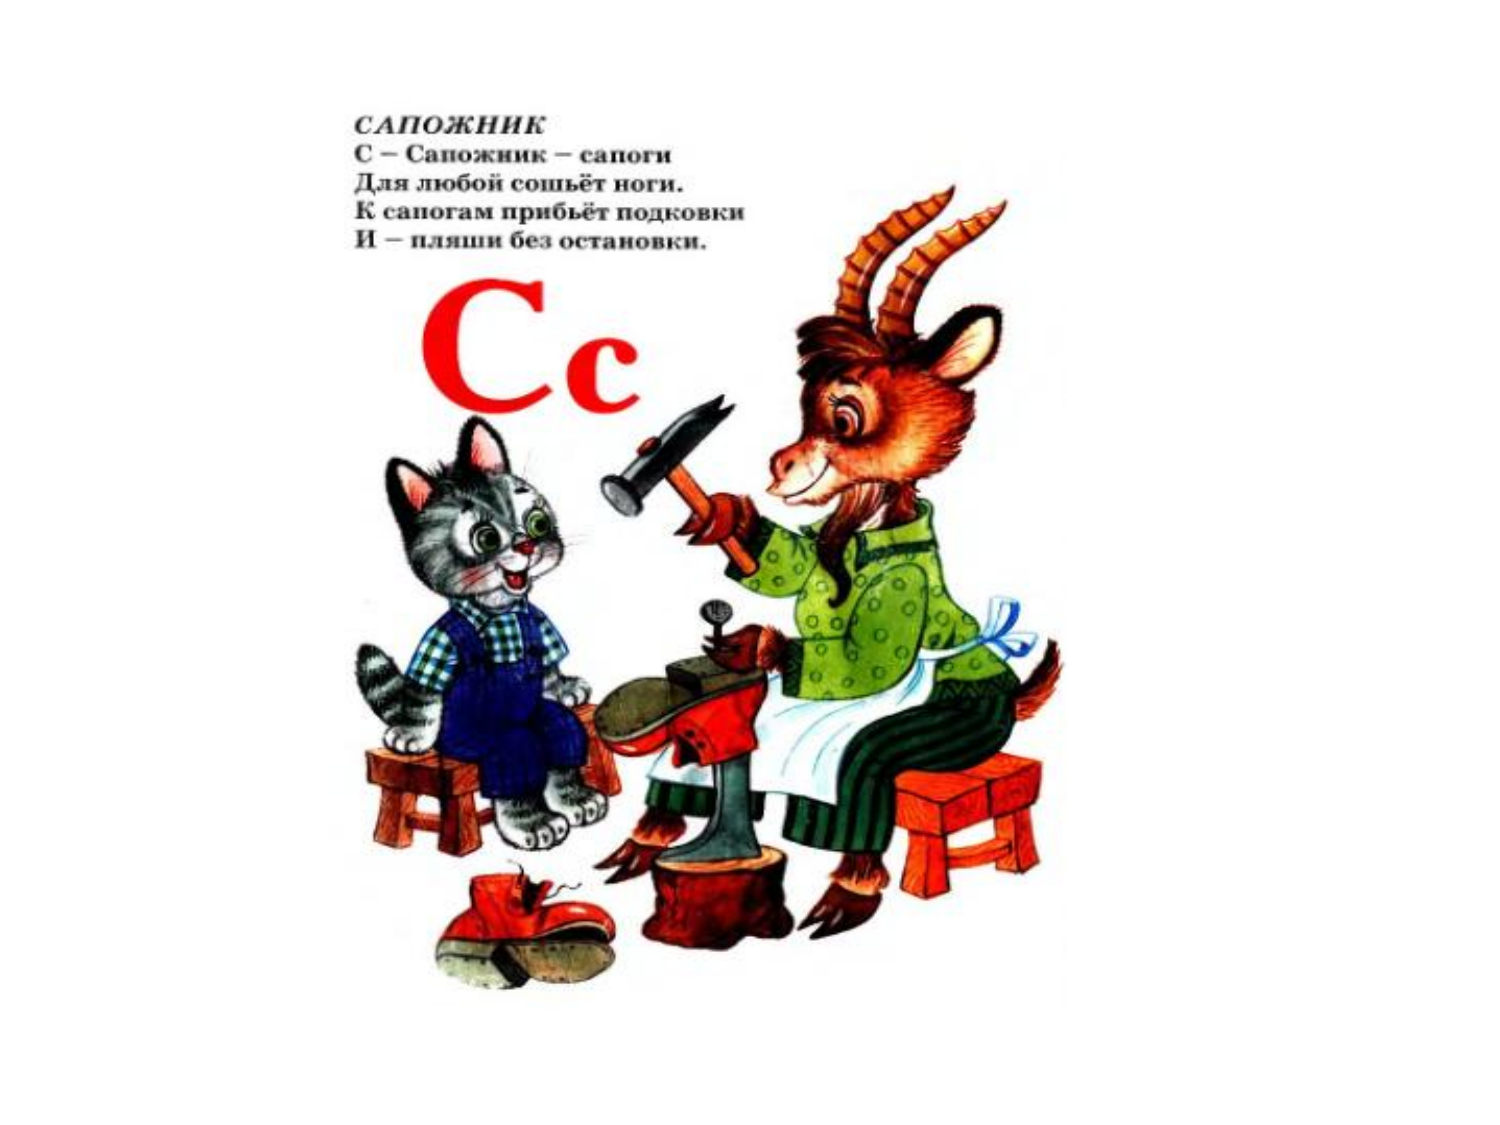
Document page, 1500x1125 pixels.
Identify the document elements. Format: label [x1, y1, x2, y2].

picture [327, 70, 1067, 1020]
